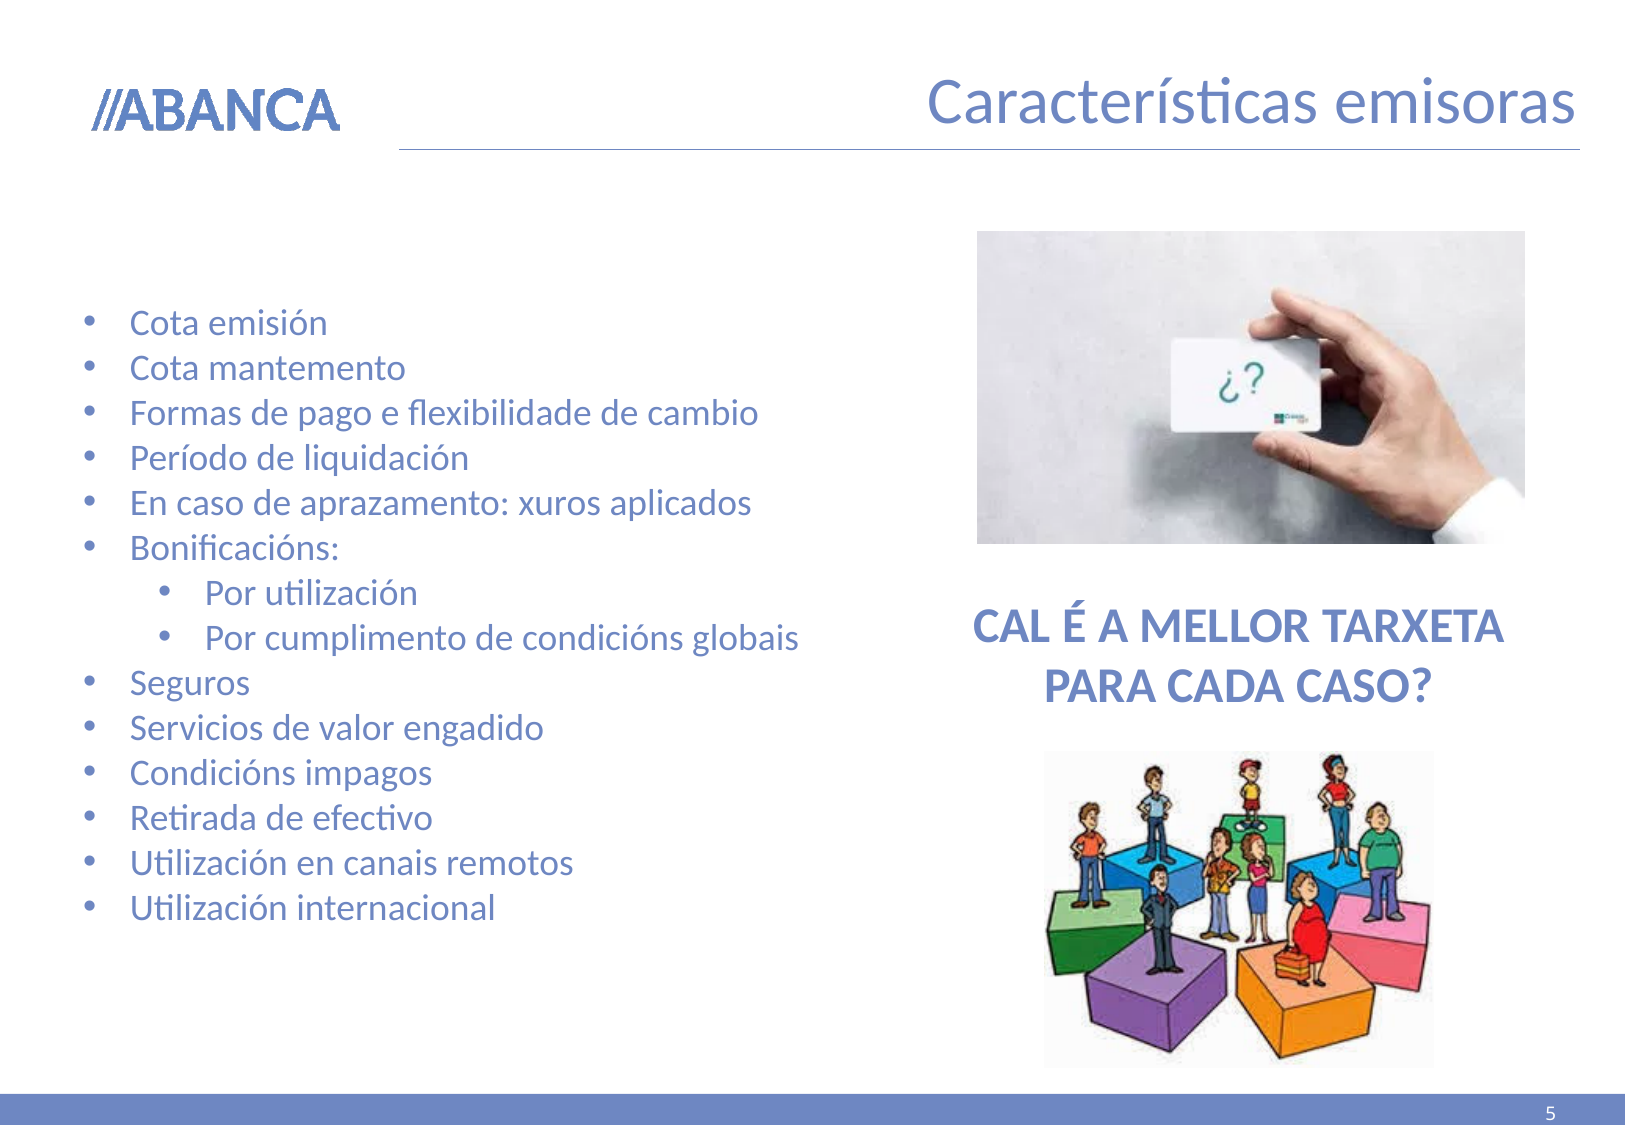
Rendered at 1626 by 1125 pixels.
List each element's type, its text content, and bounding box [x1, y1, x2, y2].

text_box CAL É A MELLOR TARXETA PARA CADA CASO? [926, 585, 1553, 721]
list Características emisoras [91, 54, 1593, 138]
picture [1044, 751, 1434, 1068]
picture [977, 230, 1525, 544]
text_box Cota emisión Cota mantemento Formas de pago e flexibilidade de cambio Período de liquidación En caso de aprazamento: xuros aplicados Bonificacións: Por utilización Por cumplimento de condicións globais Seguros Servicios de valor engadido Condicións impagos Retirada de efectivo Utilización en canais remotos Utilización internacional [68, 290, 1309, 936]
